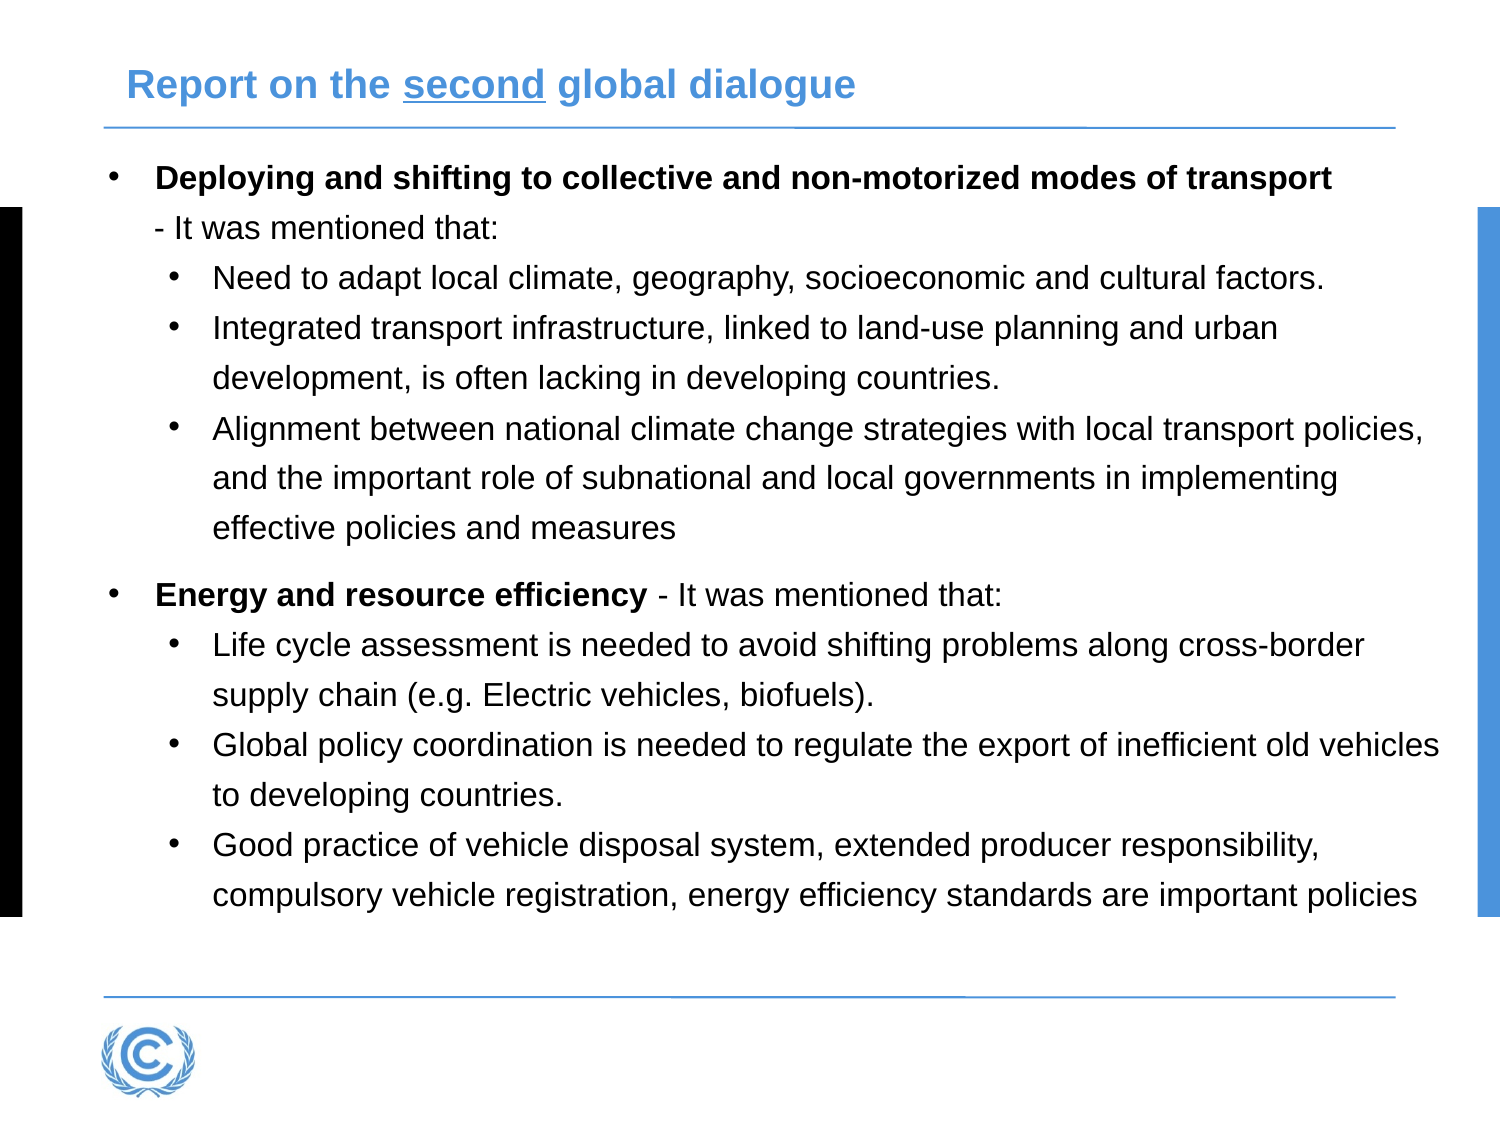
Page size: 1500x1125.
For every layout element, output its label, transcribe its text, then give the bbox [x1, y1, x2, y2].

title Report on the second global dialogue [126, 68, 1471, 114]
picture [101, 1001, 209, 1108]
list Deploying and shifting to collective and non-motorized modes of transport - It was mentioned that: Need to adapt local climate, geography, socioeconomic and cultural factors. Integrated transport infrastructure, linked to land-use planning and urban development, is often lacking in developing countries. Alignment between national climate change strategies with local transport policies, and the important role of subnational and local governments in implementing effective policies and measures Energy and resource efficiency - It was mentioned that: Life cycle assessment is needed to avoid shifting problems along cross-border supply chain (e.g. Electric vehicles, biofuels). Global policy coordination is needed to regulate the export of inefficient old vehicles to developing countries. Good practice of vehicle disposal system, extended producer responsibility, compulsory vehicle registration, energy efficiency standards are important policies [64, 146, 1471, 914]
